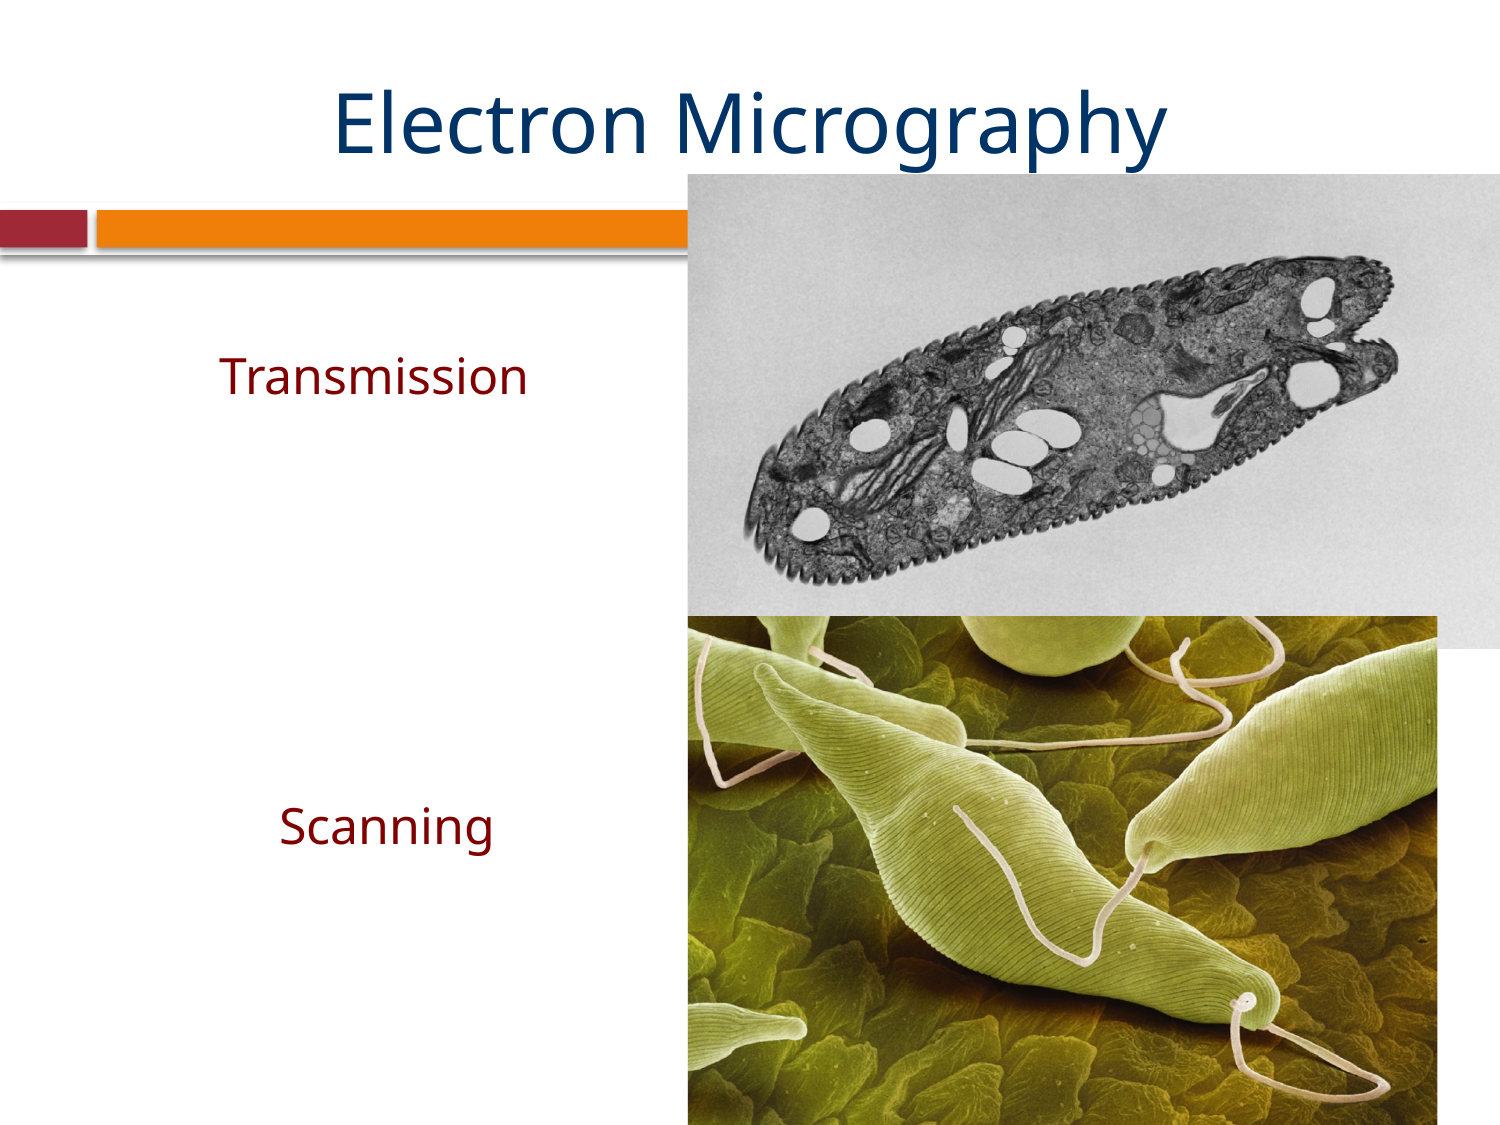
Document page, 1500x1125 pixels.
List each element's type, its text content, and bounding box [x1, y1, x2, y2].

text_box Transmission [137, 337, 613, 413]
text_box Electron Micrography [203, 62, 1297, 178]
text_box Scanning [150, 787, 625, 863]
picture [687, 174, 1500, 1125]
